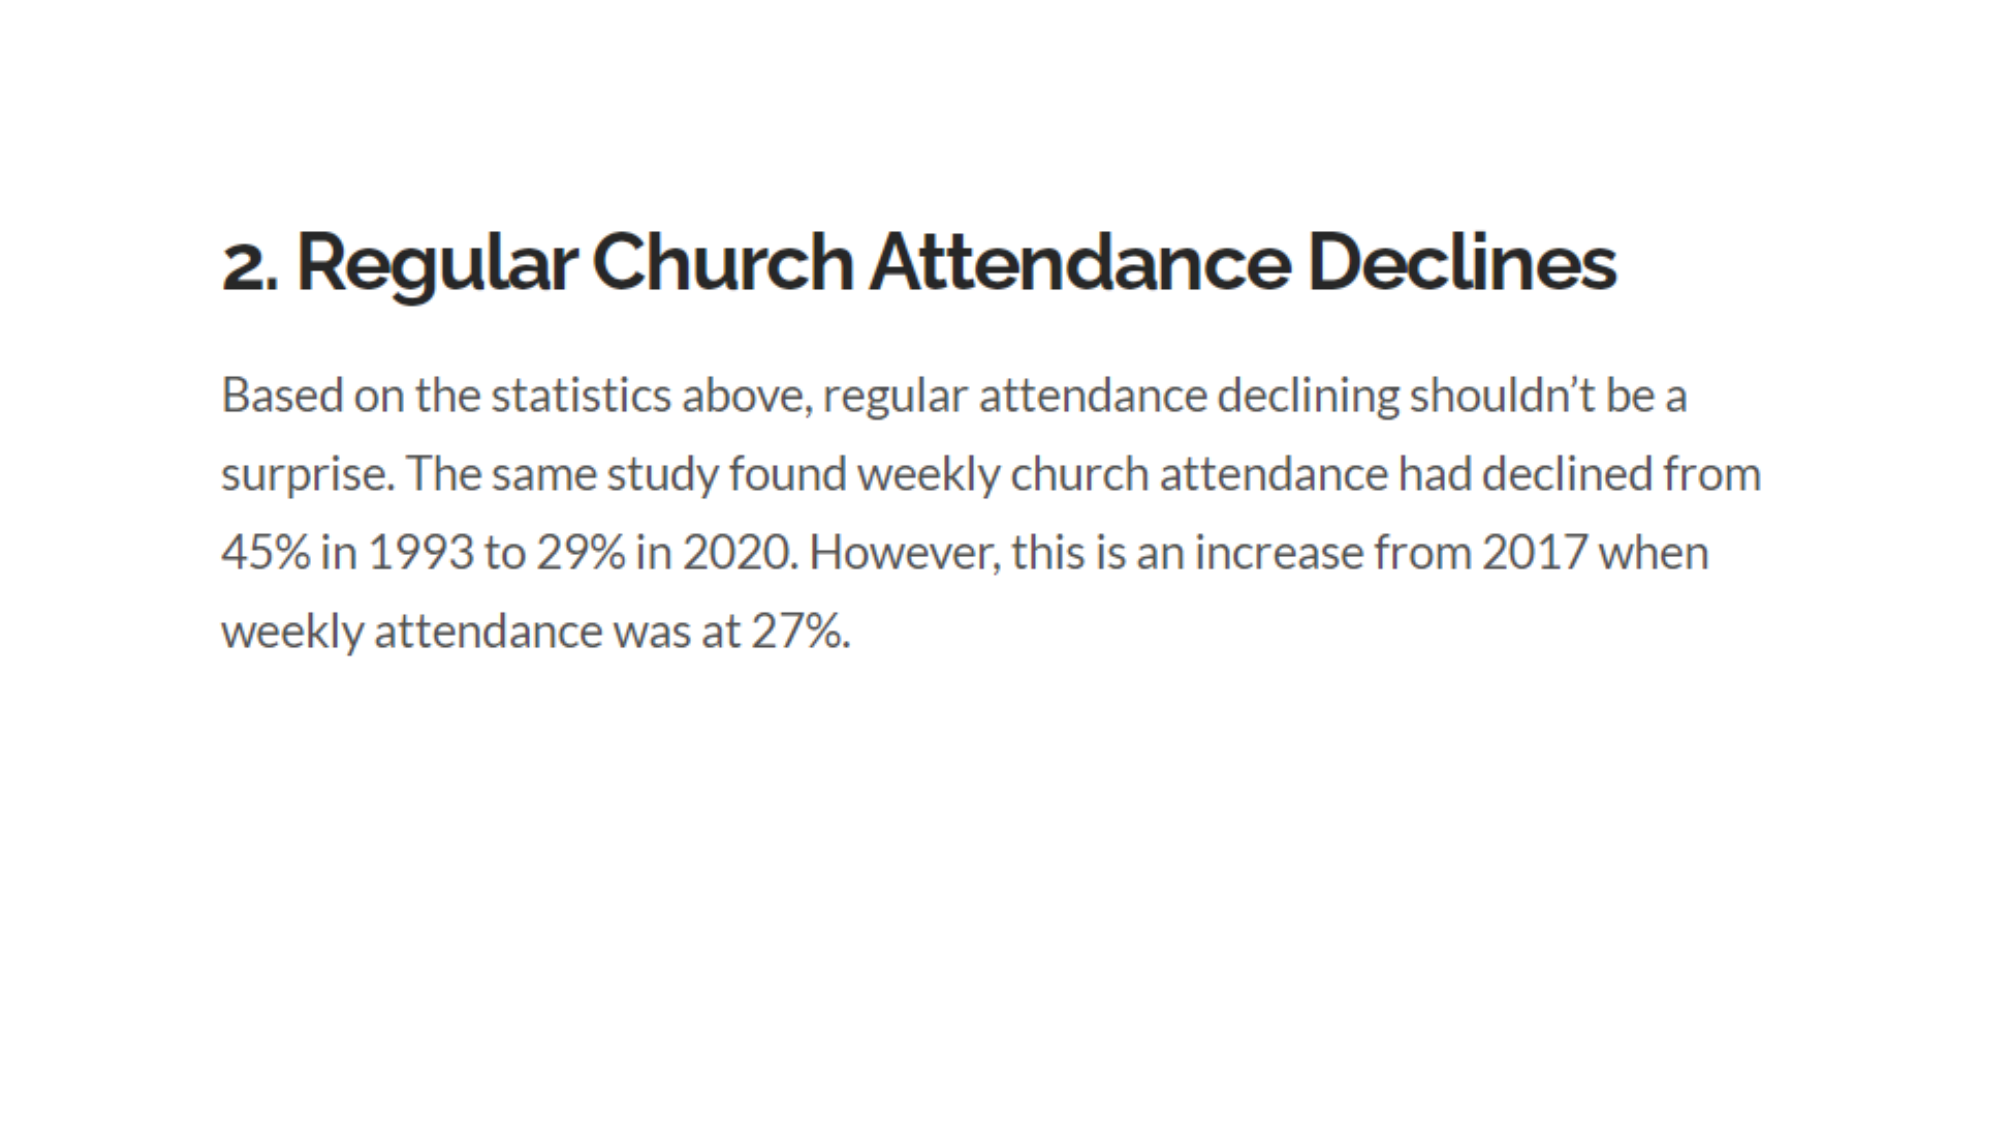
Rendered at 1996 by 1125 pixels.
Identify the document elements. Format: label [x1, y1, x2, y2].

picture [184, 199, 1792, 676]
